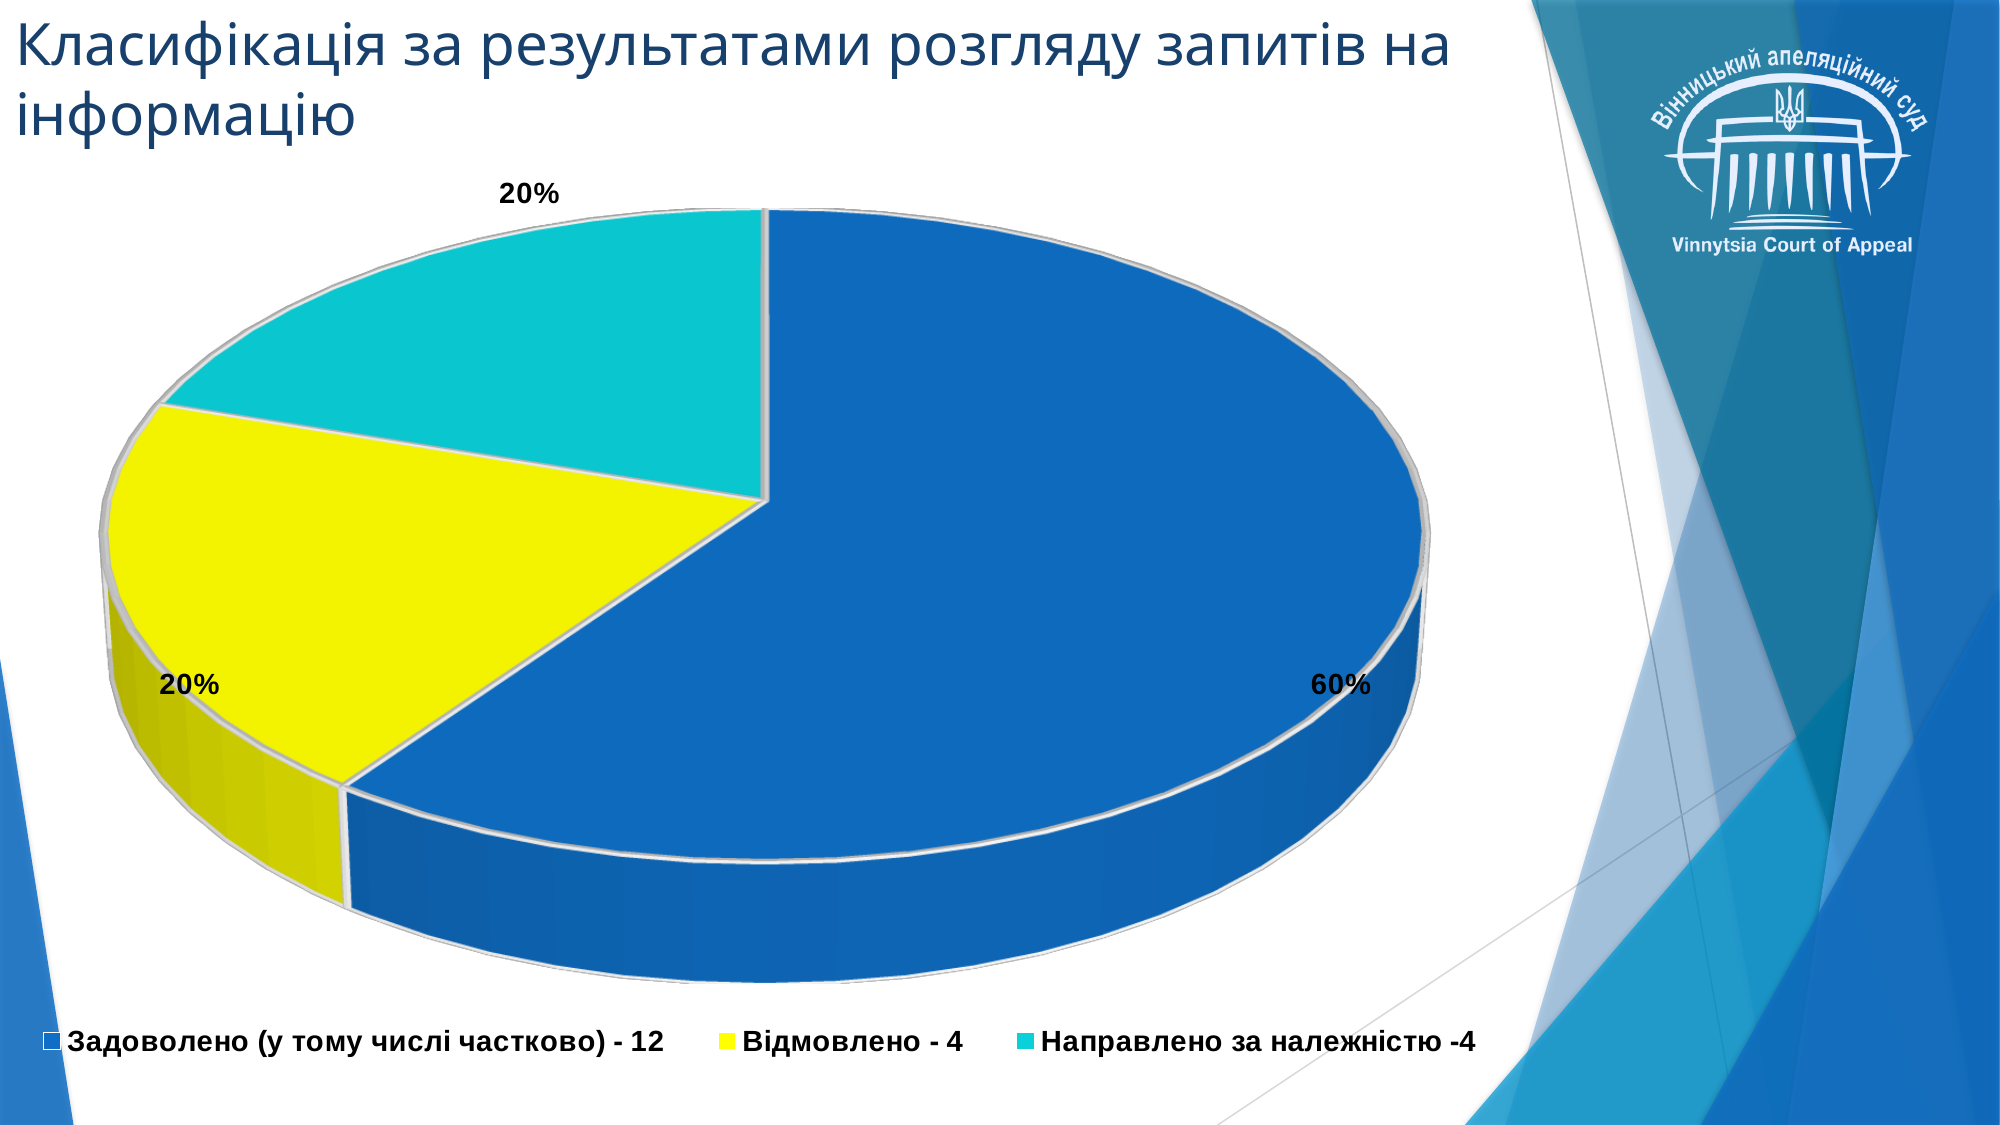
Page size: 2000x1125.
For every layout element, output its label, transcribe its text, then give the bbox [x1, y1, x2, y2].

picture [1620, 0, 1957, 296]
title Класифікація за результатами розгляду запитів на інформацію [0, 0, 1521, 136]
chart [0, 136, 1532, 1107]
